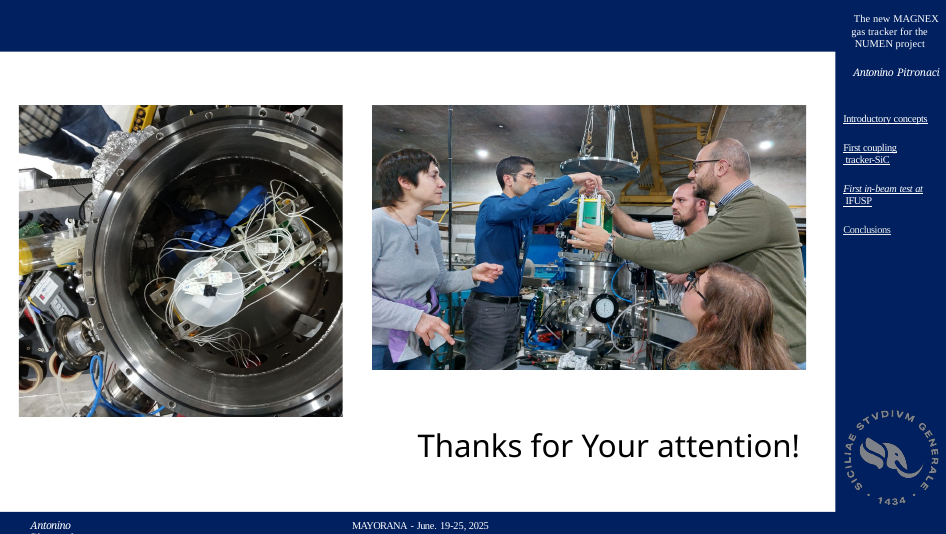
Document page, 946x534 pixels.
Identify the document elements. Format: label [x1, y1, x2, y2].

picture [18, 104, 344, 417]
text_box [0, 0, 946, 534]
picture [829, 399, 946, 519]
picture [371, 104, 807, 371]
